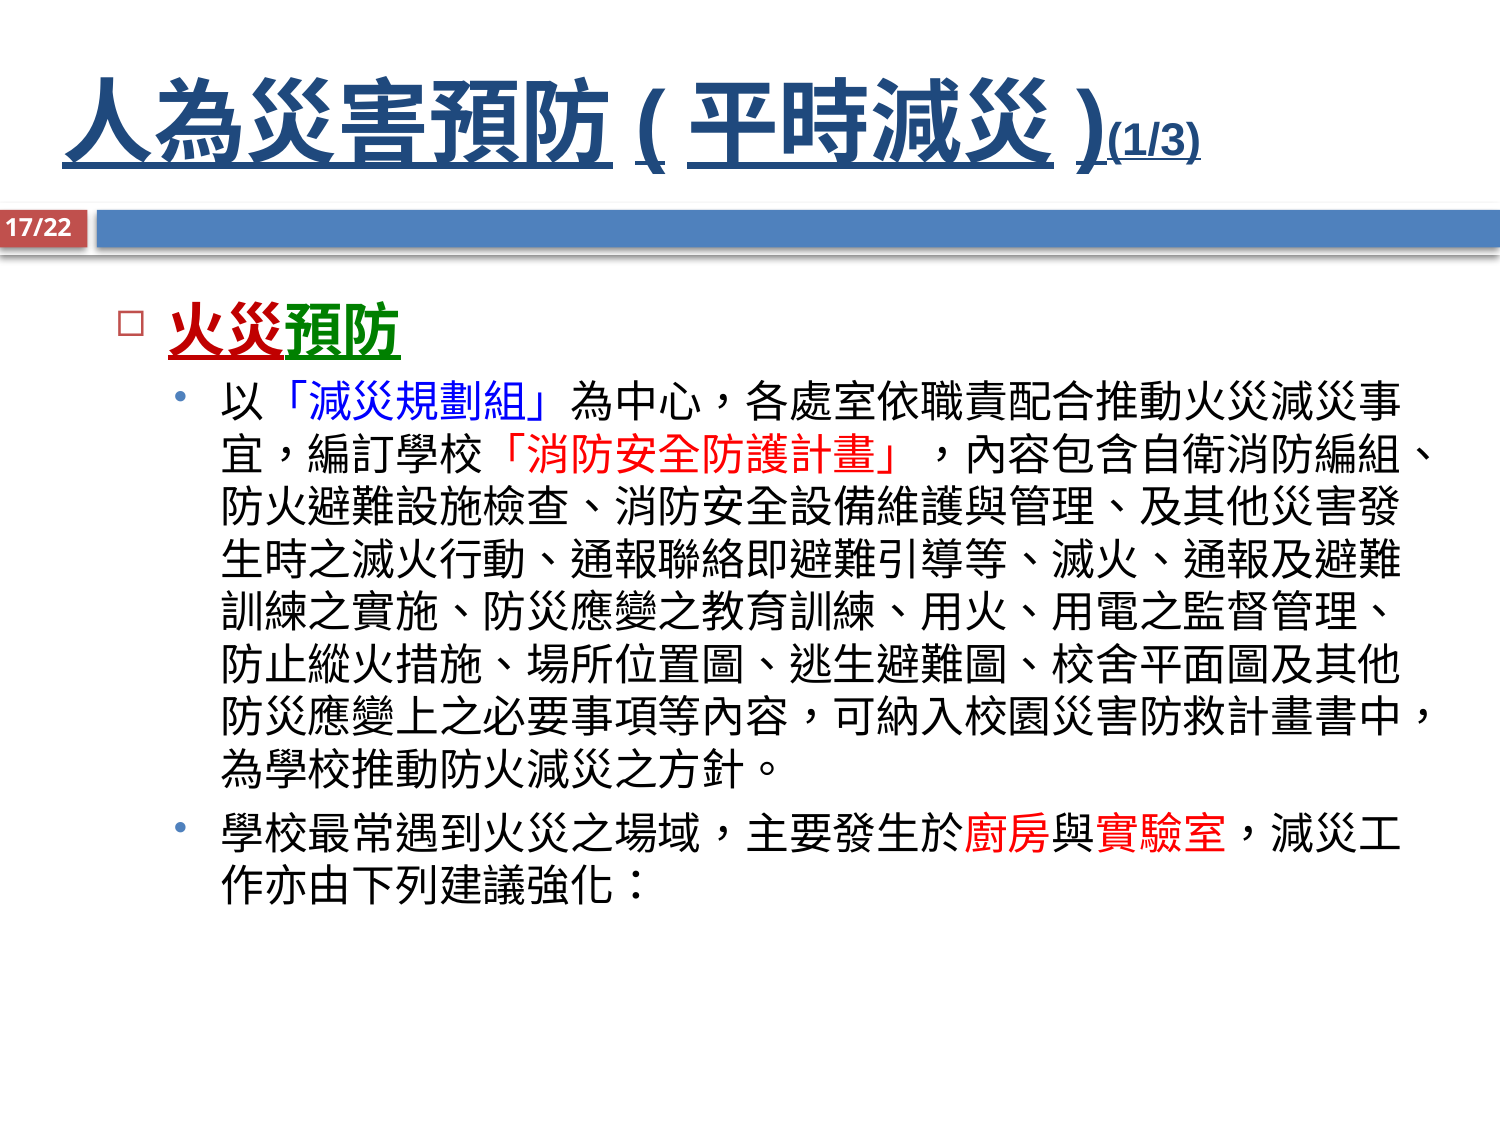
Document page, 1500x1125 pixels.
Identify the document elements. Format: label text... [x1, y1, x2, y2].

slide_number 17/22 [0, 208, 95, 249]
list 火災預防 以「減災規劃組」為中心，各處室依職責配合推動火災減災事宜，編訂學校「消防安全防護計畫」，內容包含自衛消防編組、防火避難設施檢查、消防安全設備維護與管理、及其他災害發生時之滅火行動、通報聯絡即避難引導等、滅火、通報及避難訓練之實施、防災應變之教育訓練、用火、用電之監督管理、防止縱火措施、場所位置圖、逃生避難圖、校舍平面圖及其他防災應變上之必要事項等內容，可納入校園災害防救計畫書中，為學校推動防火減災之方針。 學校最常遇到火災之場域，主要發生於廚房與實驗室，減災工作亦由下列建議強化： [100, 243, 1439, 1107]
title 人為災害預防(平時減災)(1/3) [47, 37, 1448, 201]
